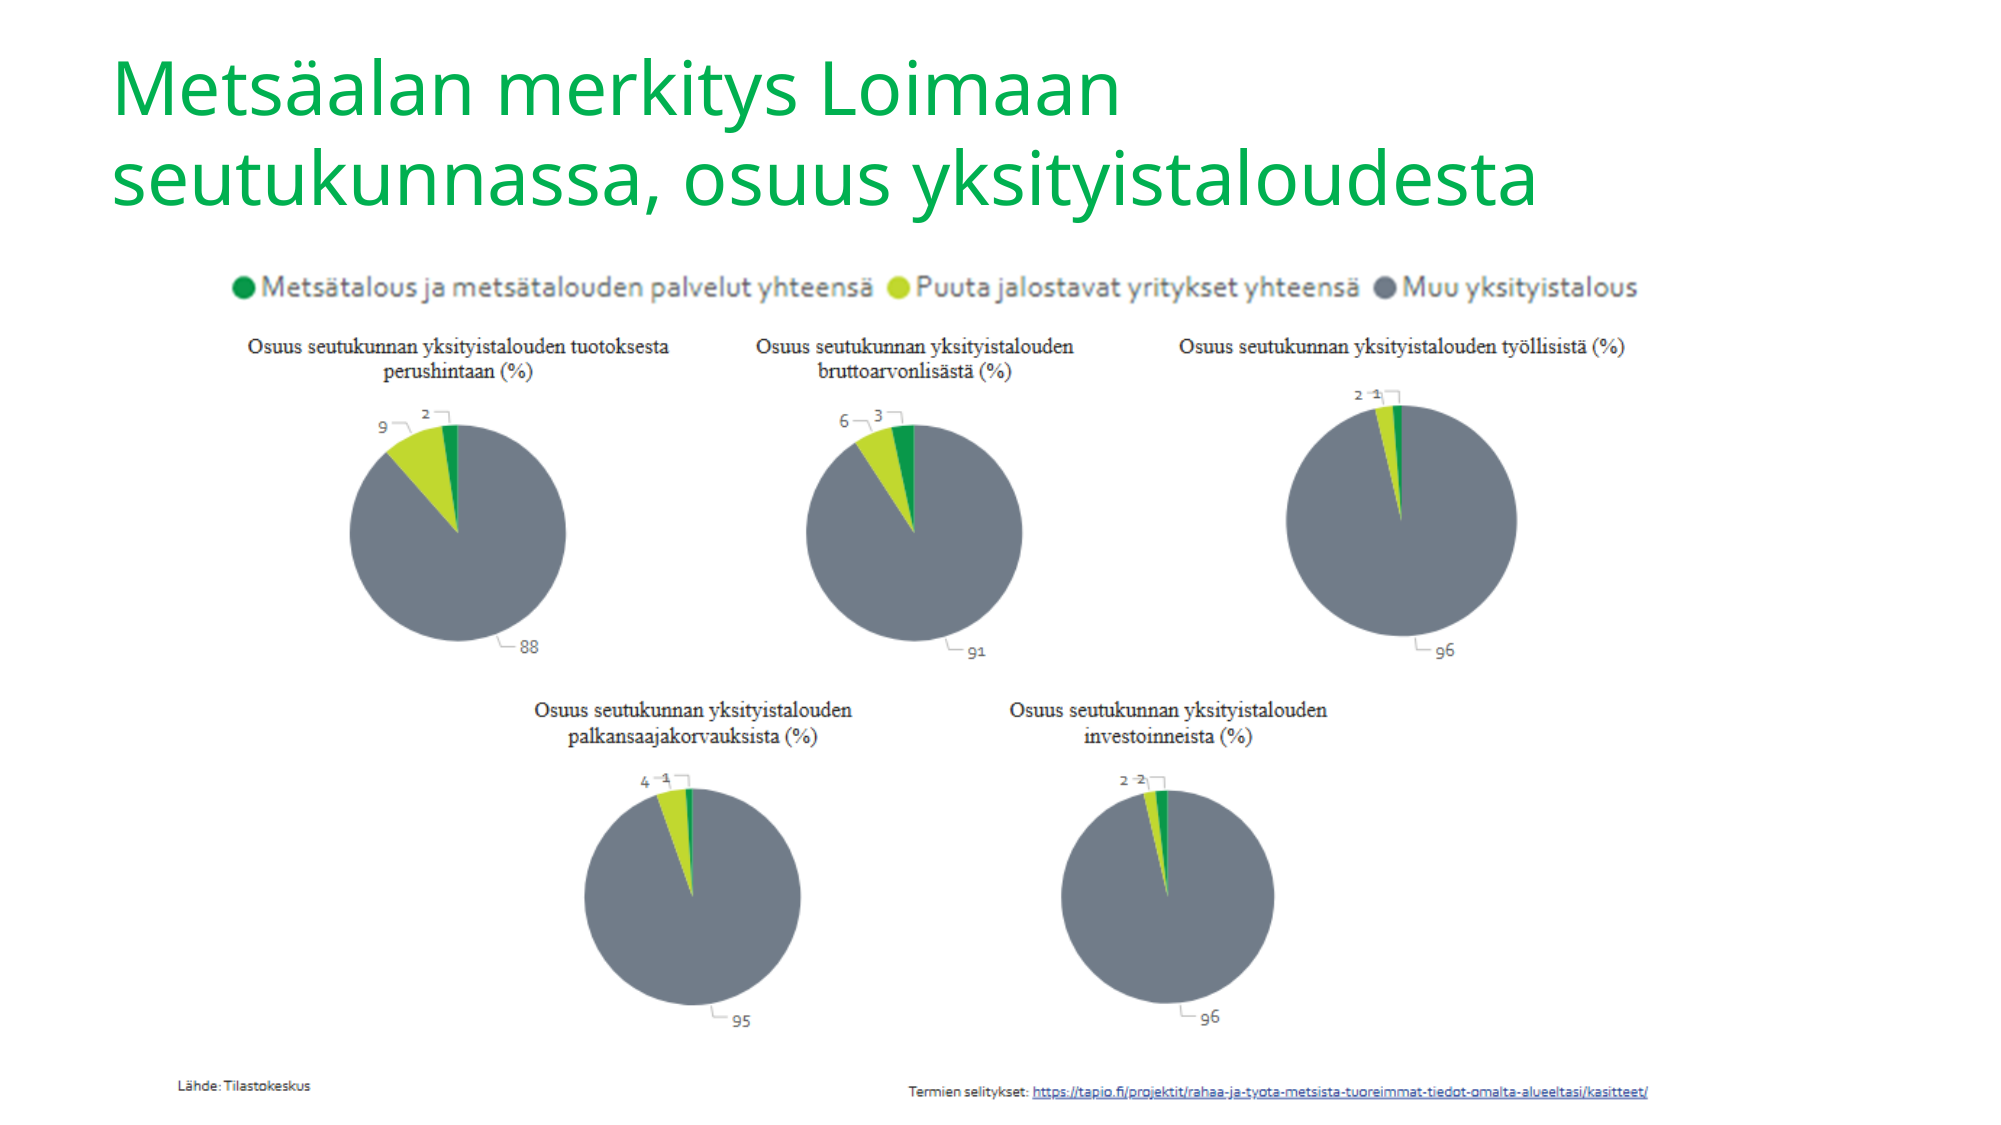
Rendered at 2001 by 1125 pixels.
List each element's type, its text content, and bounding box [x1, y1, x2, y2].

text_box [117, 263, 1764, 1104]
text_box Metsäalan merkitys Loimaan seutukunnassa, osuus yksityistaloudesta [96, 32, 1680, 228]
